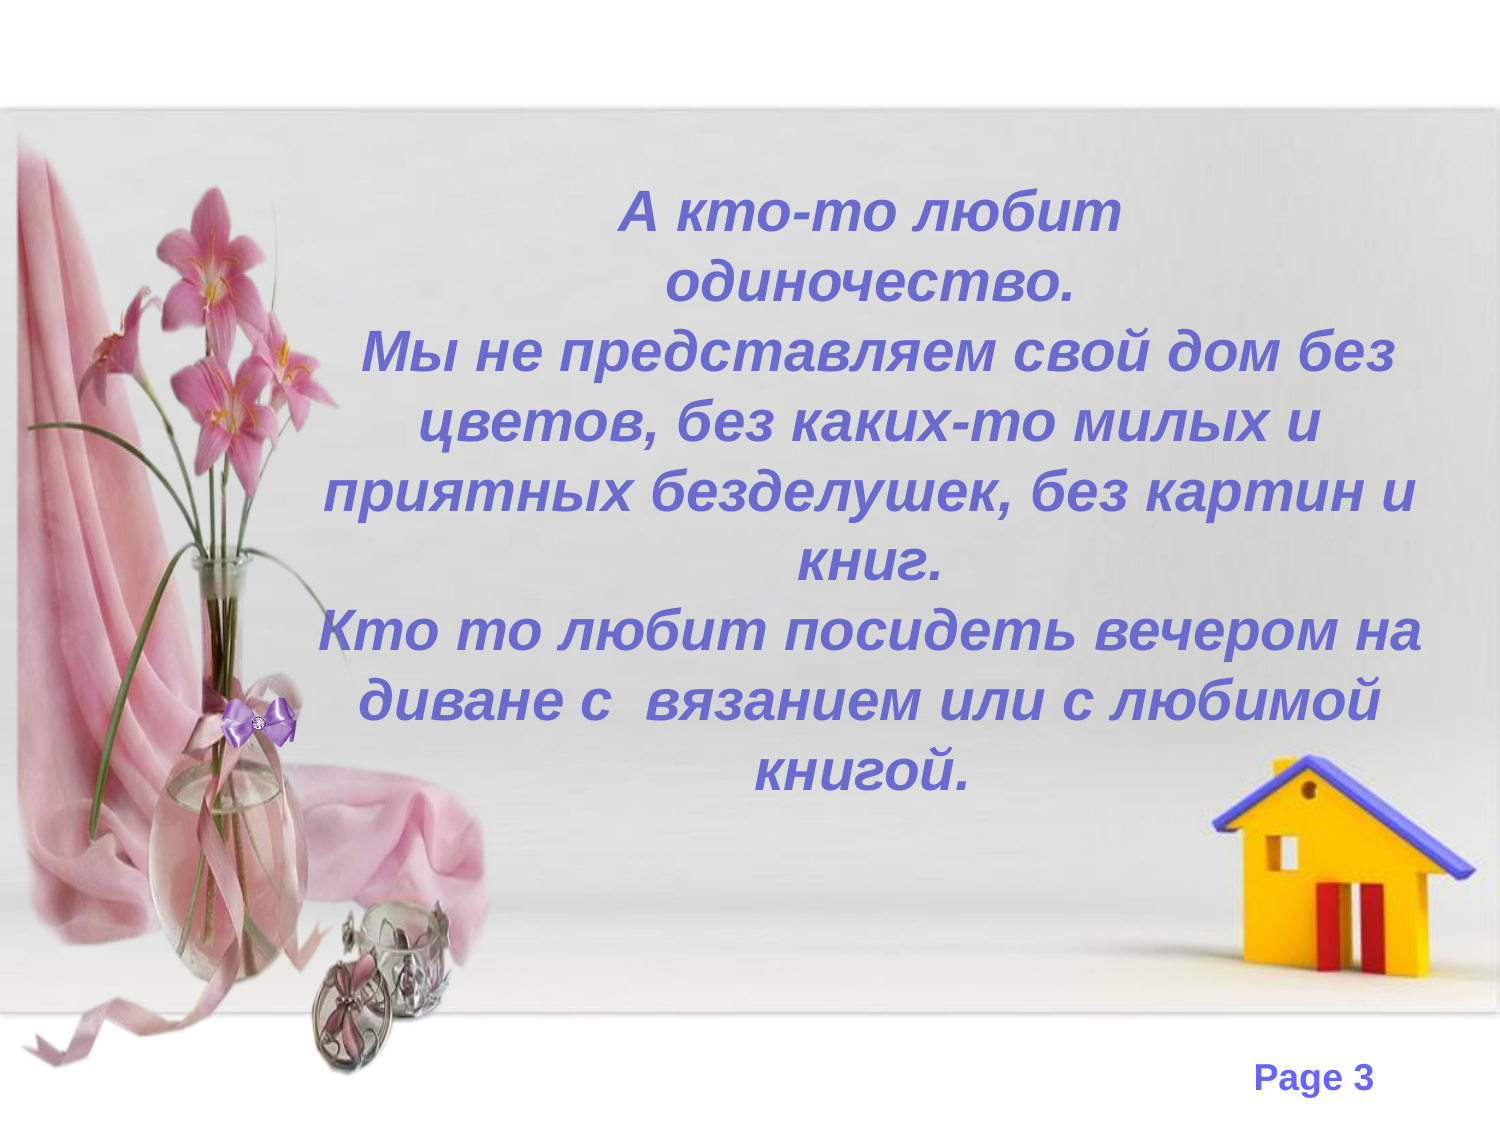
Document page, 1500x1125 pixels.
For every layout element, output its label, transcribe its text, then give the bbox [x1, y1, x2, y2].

picture [0, 0, 1500, 1125]
text_box А кто-то любит одиночество. Мы не представляем свой дом без цветов, без каких-то милых и приятных безделушек, без картин и книг. Кто то любит посидеть вечером на диване с вязанием или с любимой книгой. [507, 113, 1500, 941]
